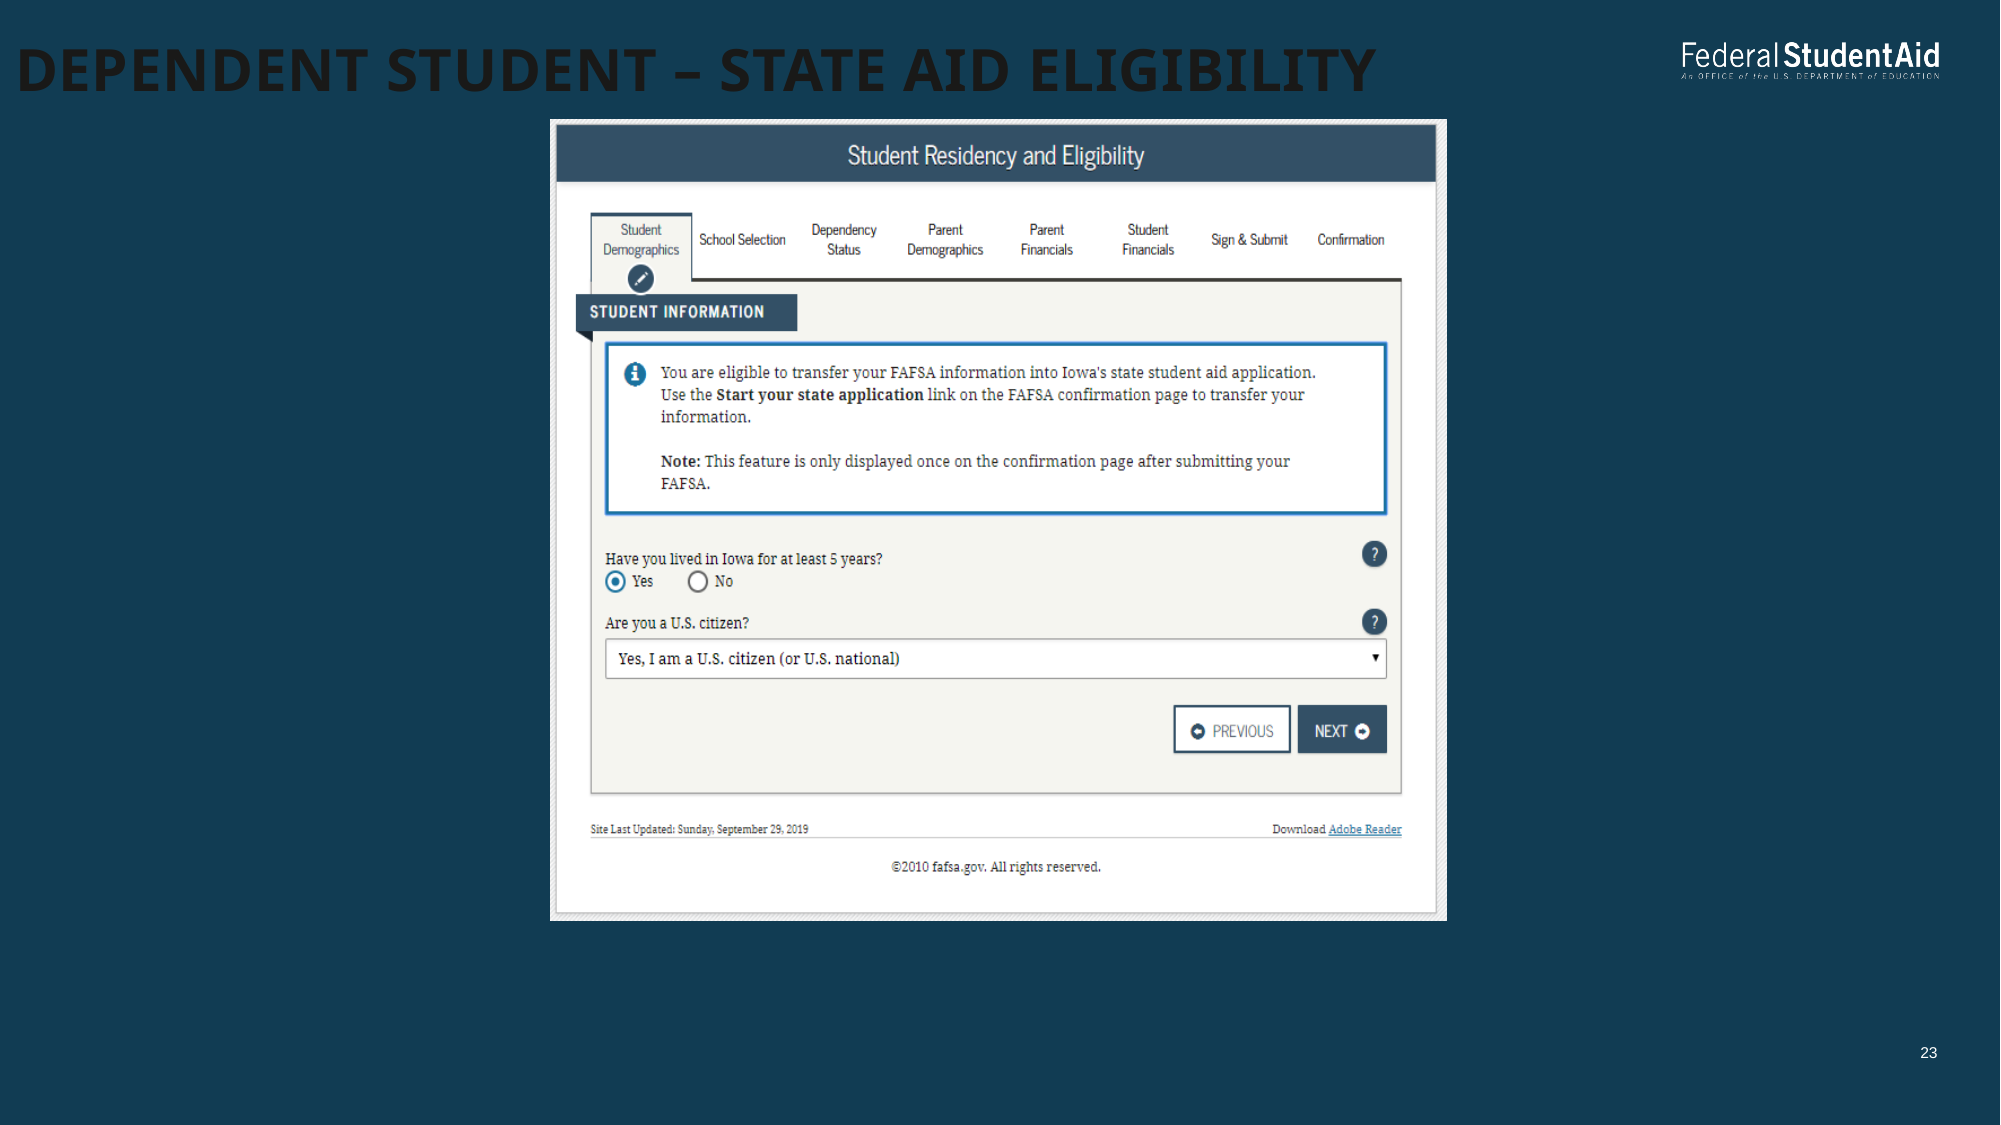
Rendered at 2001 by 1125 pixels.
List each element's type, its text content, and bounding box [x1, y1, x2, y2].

picture [550, 119, 1447, 921]
slide_number 23 [1920, 1042, 1986, 1094]
picture [1844, 42, 1939, 79]
title Dependent Student – State Aid Eligibility [0, 31, 1844, 112]
